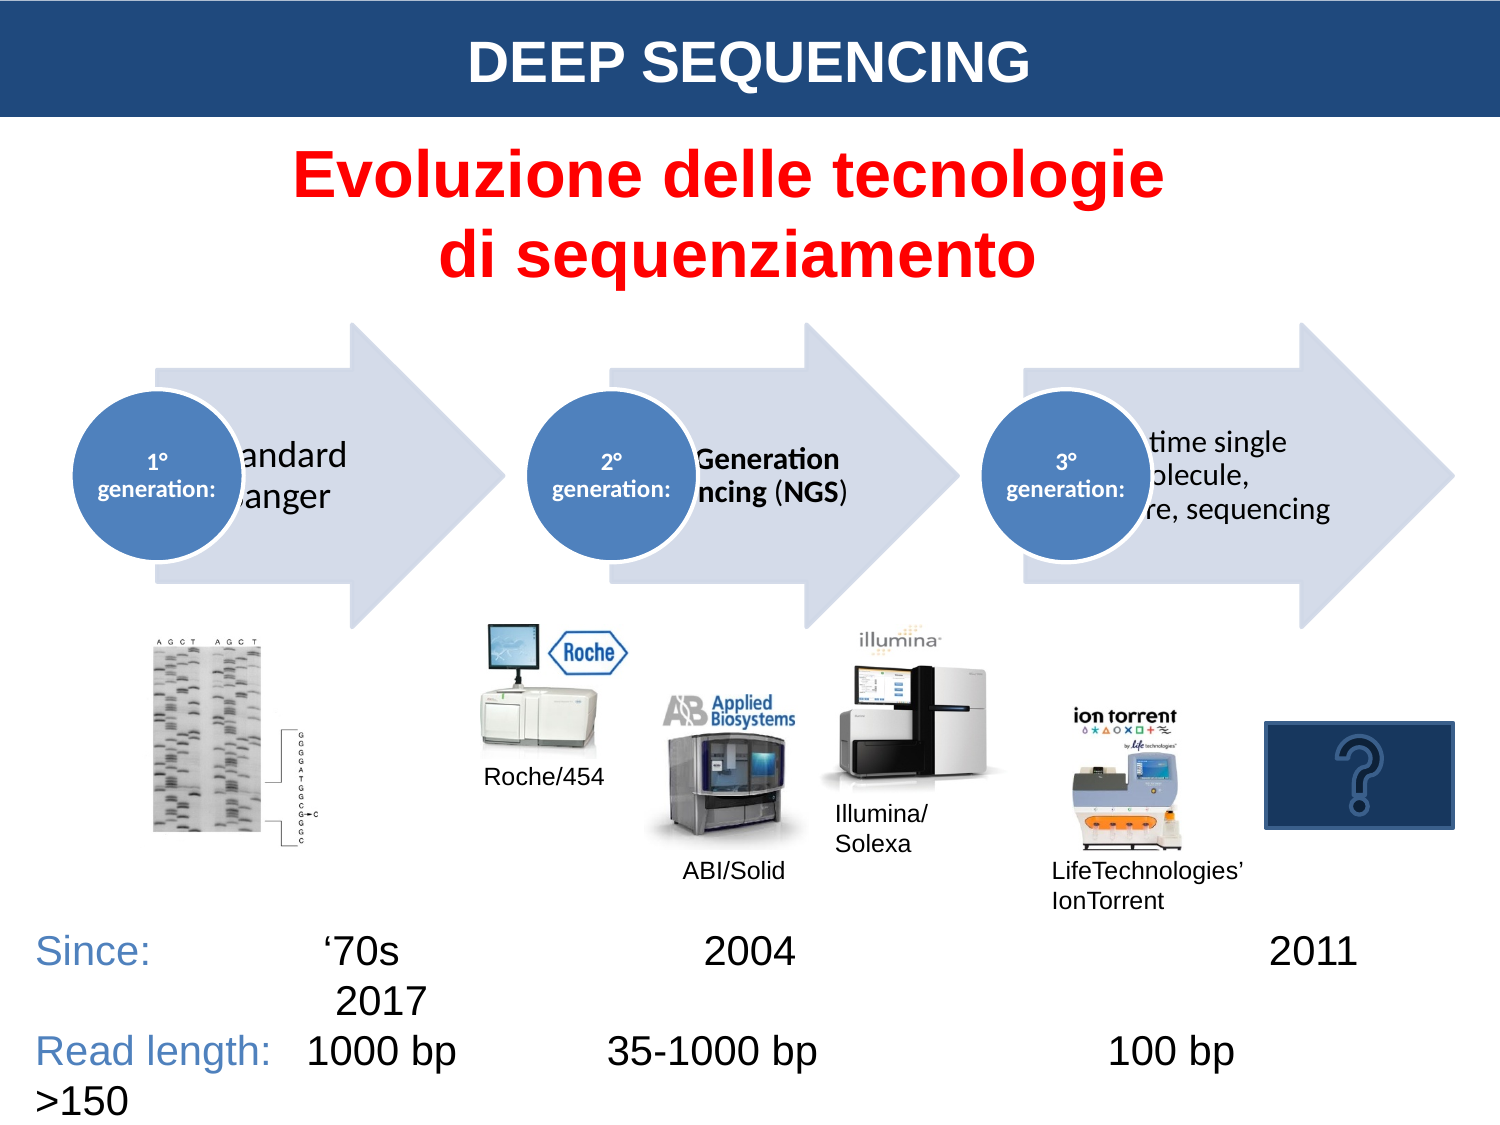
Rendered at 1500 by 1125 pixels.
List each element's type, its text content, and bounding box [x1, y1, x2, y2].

text_box ABI/Solid [667, 857, 803, 892]
text_box LifeTechnologies’ IonTorrent [1036, 847, 1278, 916]
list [70, 241, 1454, 711]
picture [818, 711, 1008, 794]
picture [140, 635, 318, 848]
text_box [1264, 721, 1455, 830]
text_box Deep sequencing [0, 0, 1500, 117]
picture [1071, 706, 1185, 853]
text_box Since: ‘70s 2004 2011 2017 Read length: 1000 bp 35-1000 bp 100 bp >150 Throughput: 300 Kb/run 700-50 Mb/day 12Gb/day >30 Gb/day [20, 916, 1500, 1125]
text_box Illumina/Solexa [820, 790, 1020, 865]
picture [644, 711, 809, 850]
title Evoluzione delle tecnologie di sequenziamento [0, 117, 1489, 305]
picture [480, 711, 630, 759]
text_box Roche/454 [468, 753, 622, 799]
